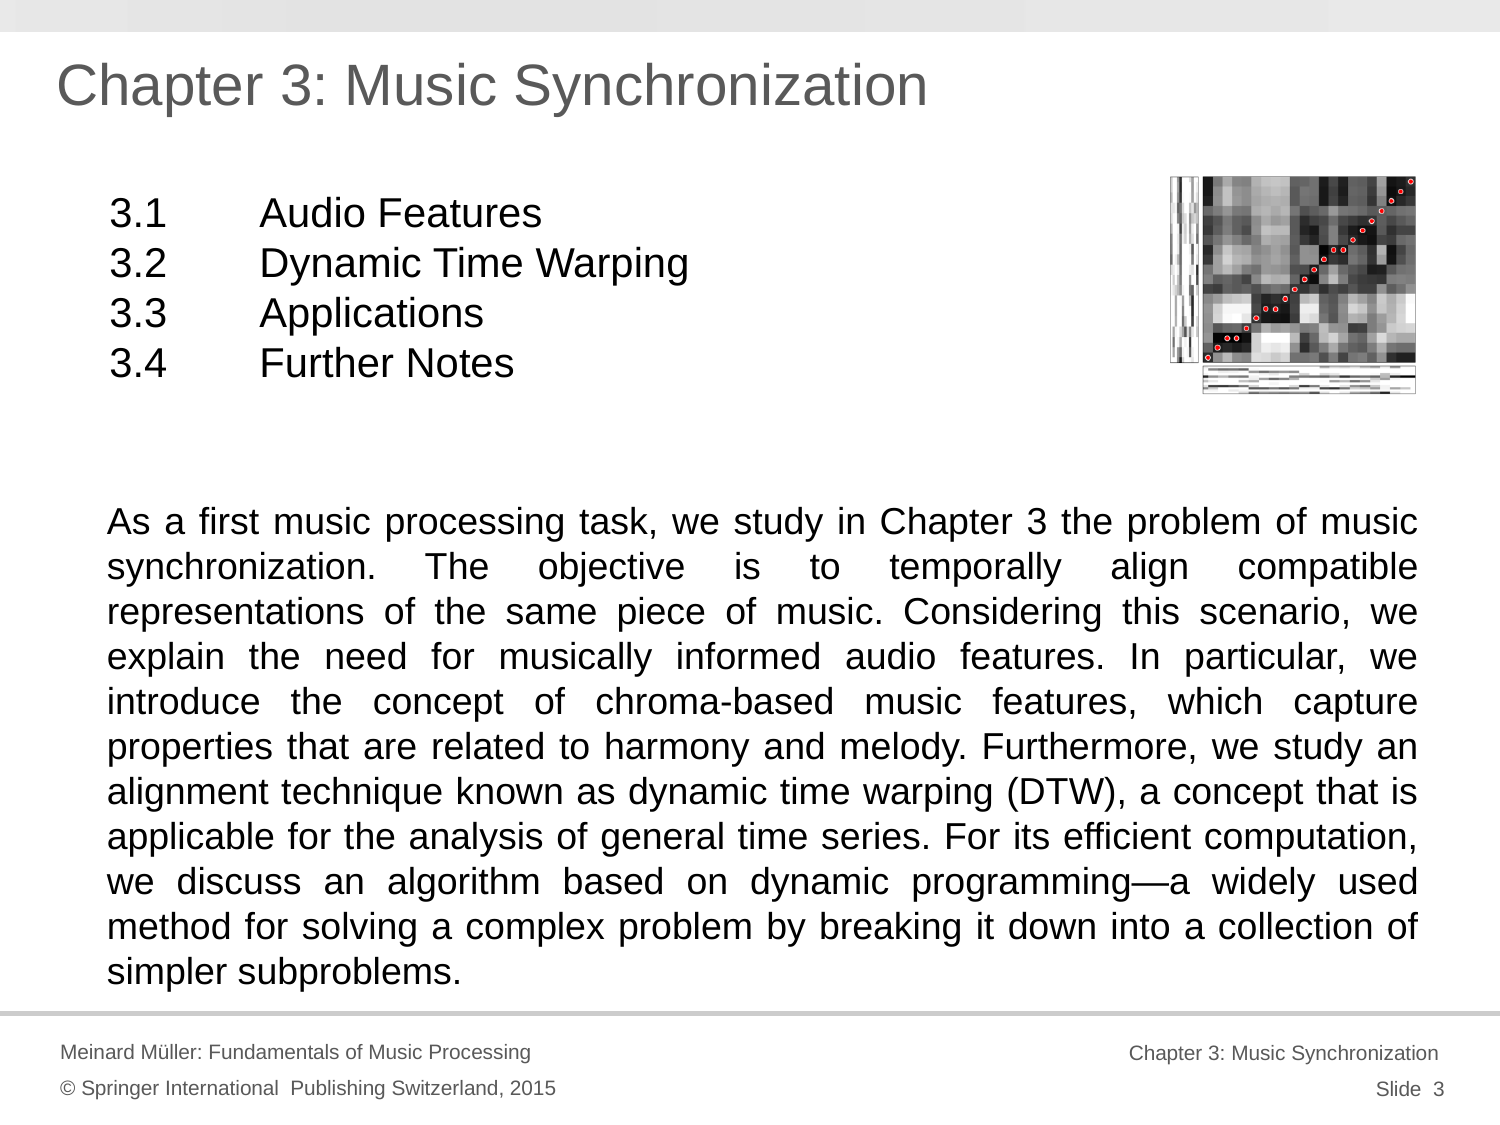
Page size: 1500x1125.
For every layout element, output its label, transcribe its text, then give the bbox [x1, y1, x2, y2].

text_box As a first music processing task, we study in Chapter 3 the problem of music synchronization. The objective is to temporally align compatible representations of the same piece of music. Considering this scenario, we explain the need for musically informed audio features. In particular, we introduce the concept of chroma-based music features, which capture properties that are related to harmony and melody. Furthermore, we study an alignment technique known as dynamic time warping (DTW), a concept that is applicable for the analysis of general time series. For its efficient computation, we discuss an algorithm based on dynamic programming—a widely used method for solving a complex problem by breaking it down into a collection of simpler subproblems. [92, 489, 1434, 1000]
picture [1168, 173, 1418, 396]
text_box 3.1 Audio Features 3.2 Dynamic Time Warping 3.3 Applications 3.4 Further Notes [94, 178, 705, 394]
title Chapter 3: Music Synchronization [40, 39, 1448, 133]
picture [0, 0, 1500, 32]
